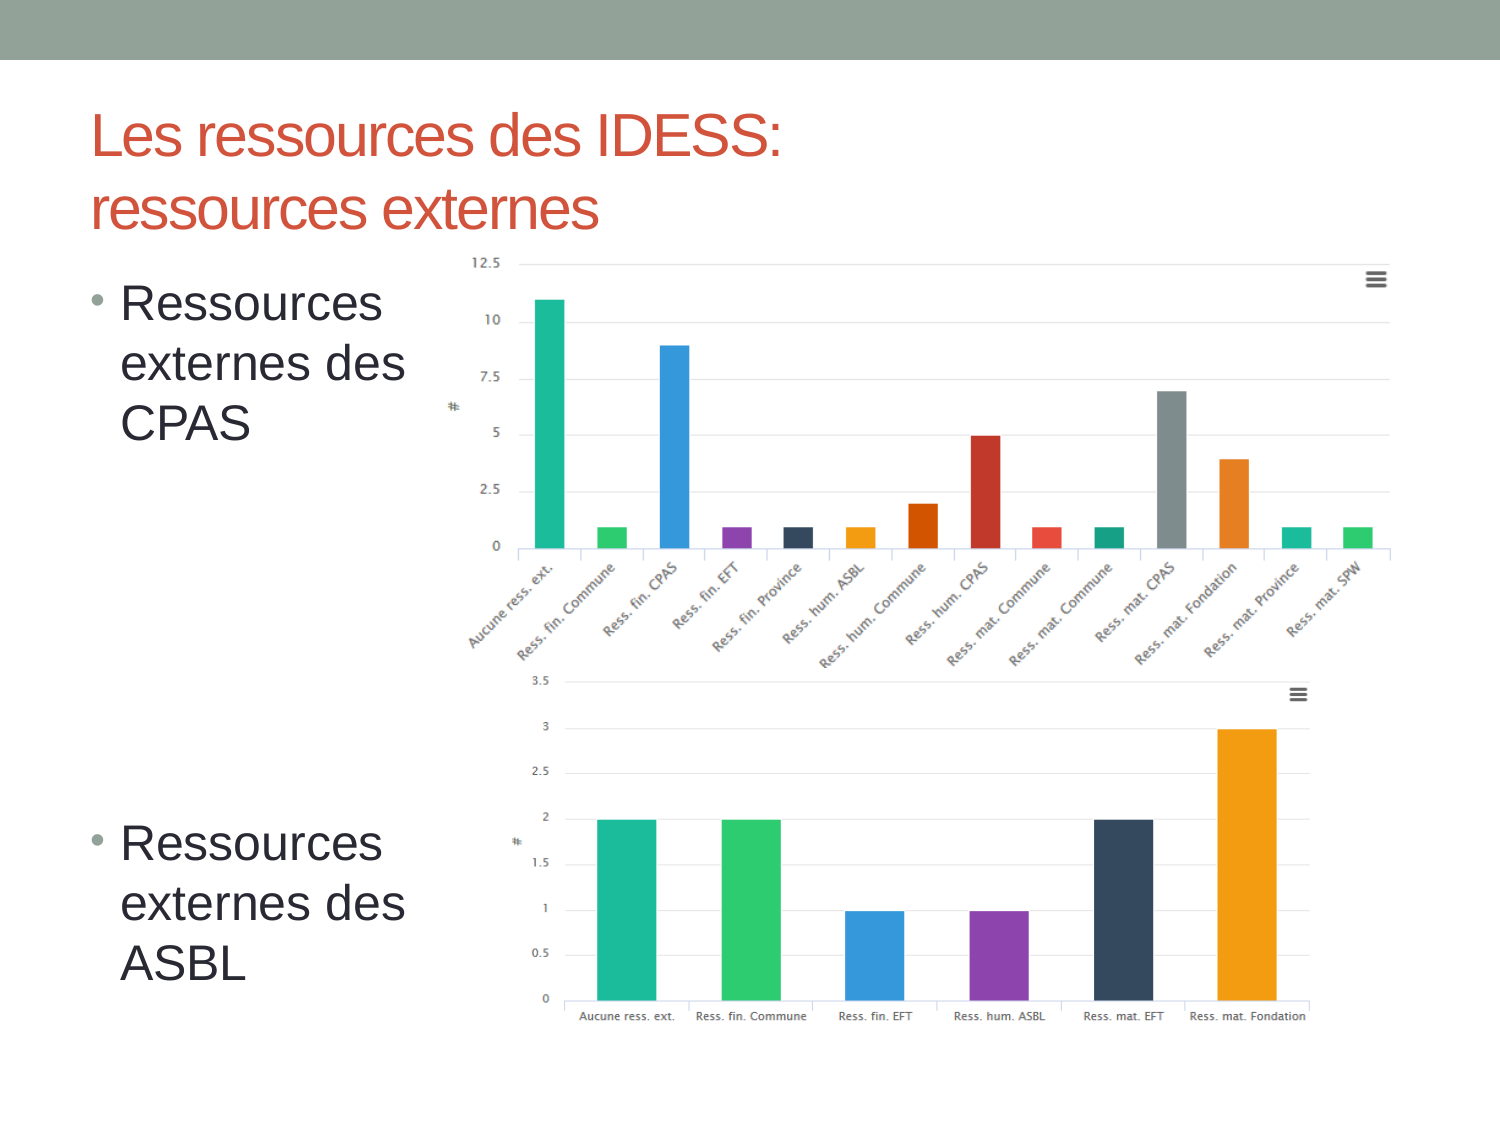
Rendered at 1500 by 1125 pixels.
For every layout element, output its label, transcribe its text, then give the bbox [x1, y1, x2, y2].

list Ressources externes des CPAS Ressources externes des ASBL [75, 262, 455, 1063]
picture [430, 243, 1418, 1041]
title Les ressources des IDESS: ressources externes [75, 87, 1425, 250]
